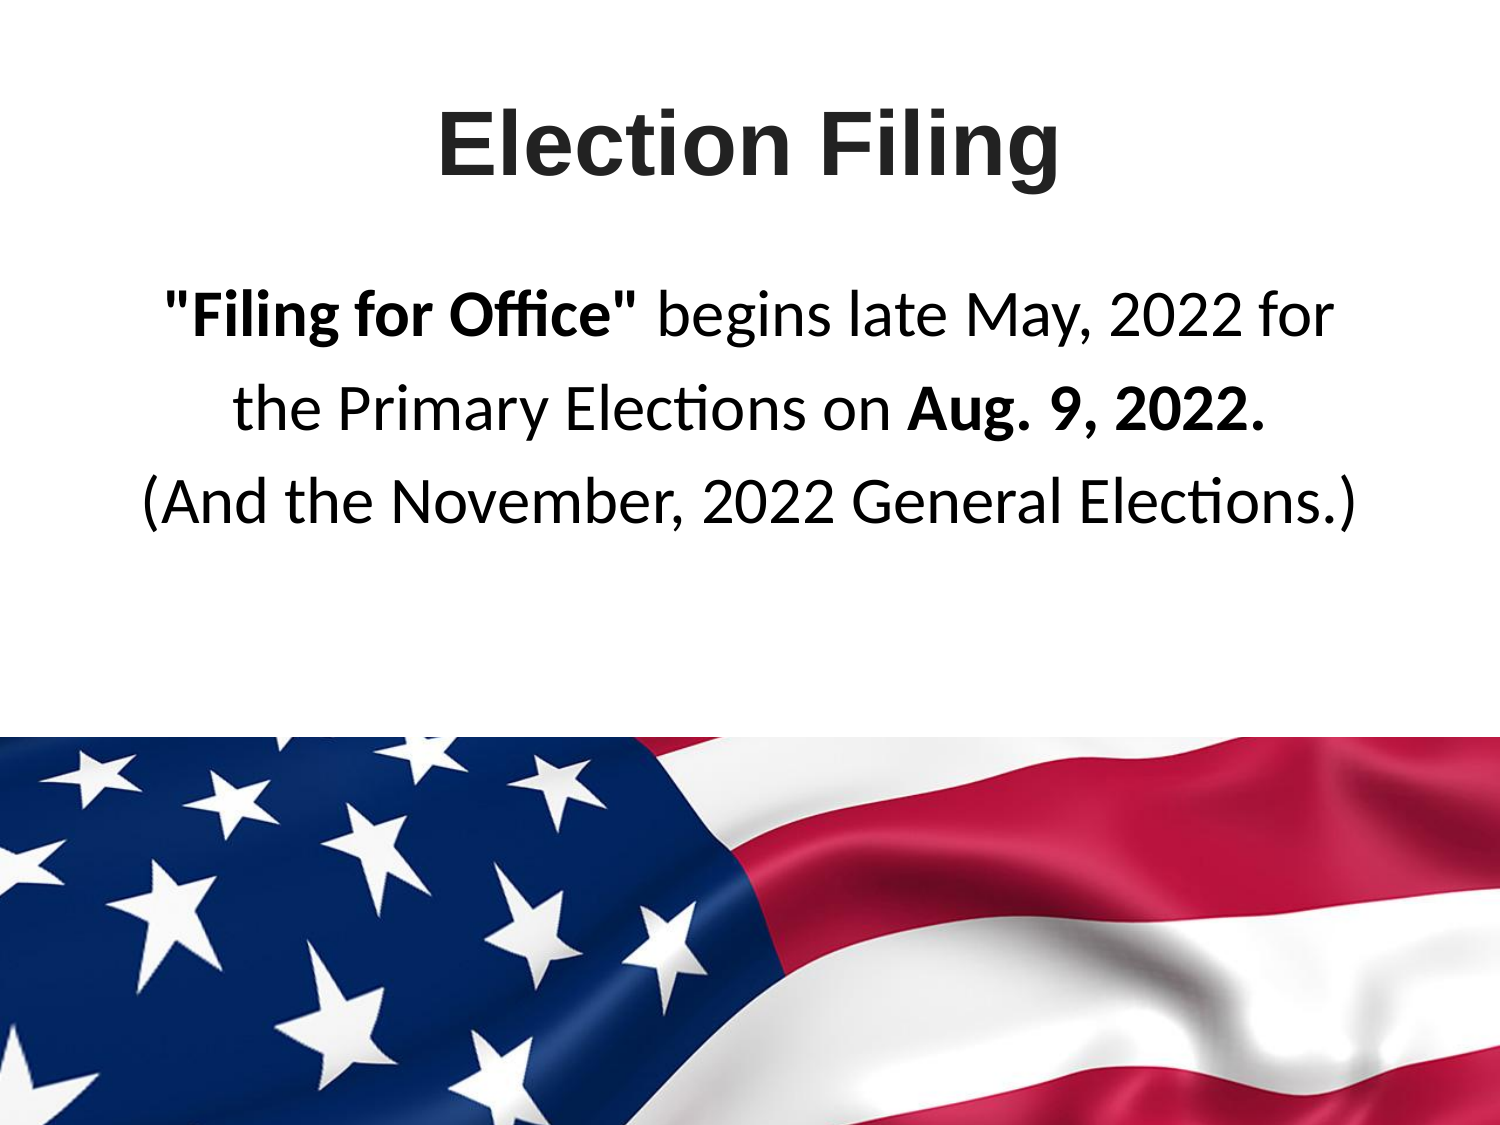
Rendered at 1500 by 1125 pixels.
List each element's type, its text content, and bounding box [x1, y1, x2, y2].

picture [0, 737, 1500, 1125]
list "Filing for Office" begins late May, 2022 for the Primary Elections on Aug. 9, 2022. (And the November, 2022 General Elections.) [75, 262, 1425, 713]
title Election Filing [75, 45, 1425, 233]
